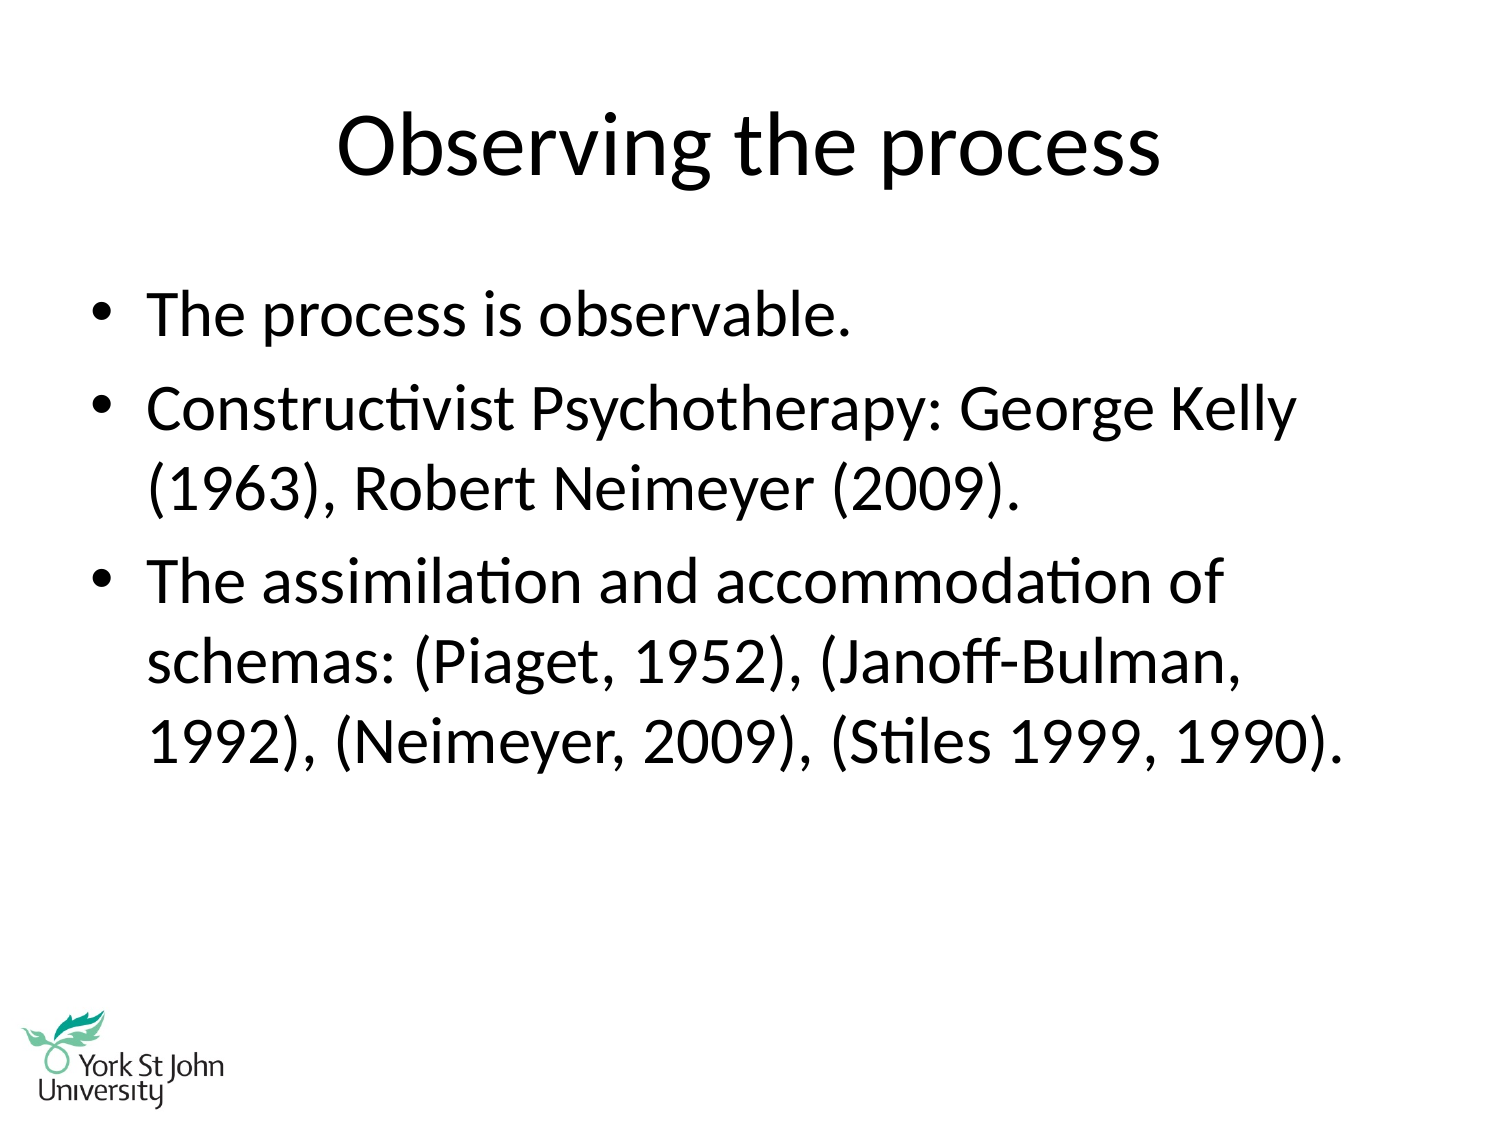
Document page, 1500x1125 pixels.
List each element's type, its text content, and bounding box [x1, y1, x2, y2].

list The process is observable. Constructivist Psychotherapy: George Kelly (1963), Robert Neimeyer (2009). The assimilation and accommodation of schemas: (Piaget, 1952), (Janoff-Bulman, 1992), (Neimeyer, 2009), (Stiles 1999, 1990). [75, 262, 1425, 1005]
title Observing the process [75, 45, 1425, 233]
picture [0, 996, 243, 1125]
